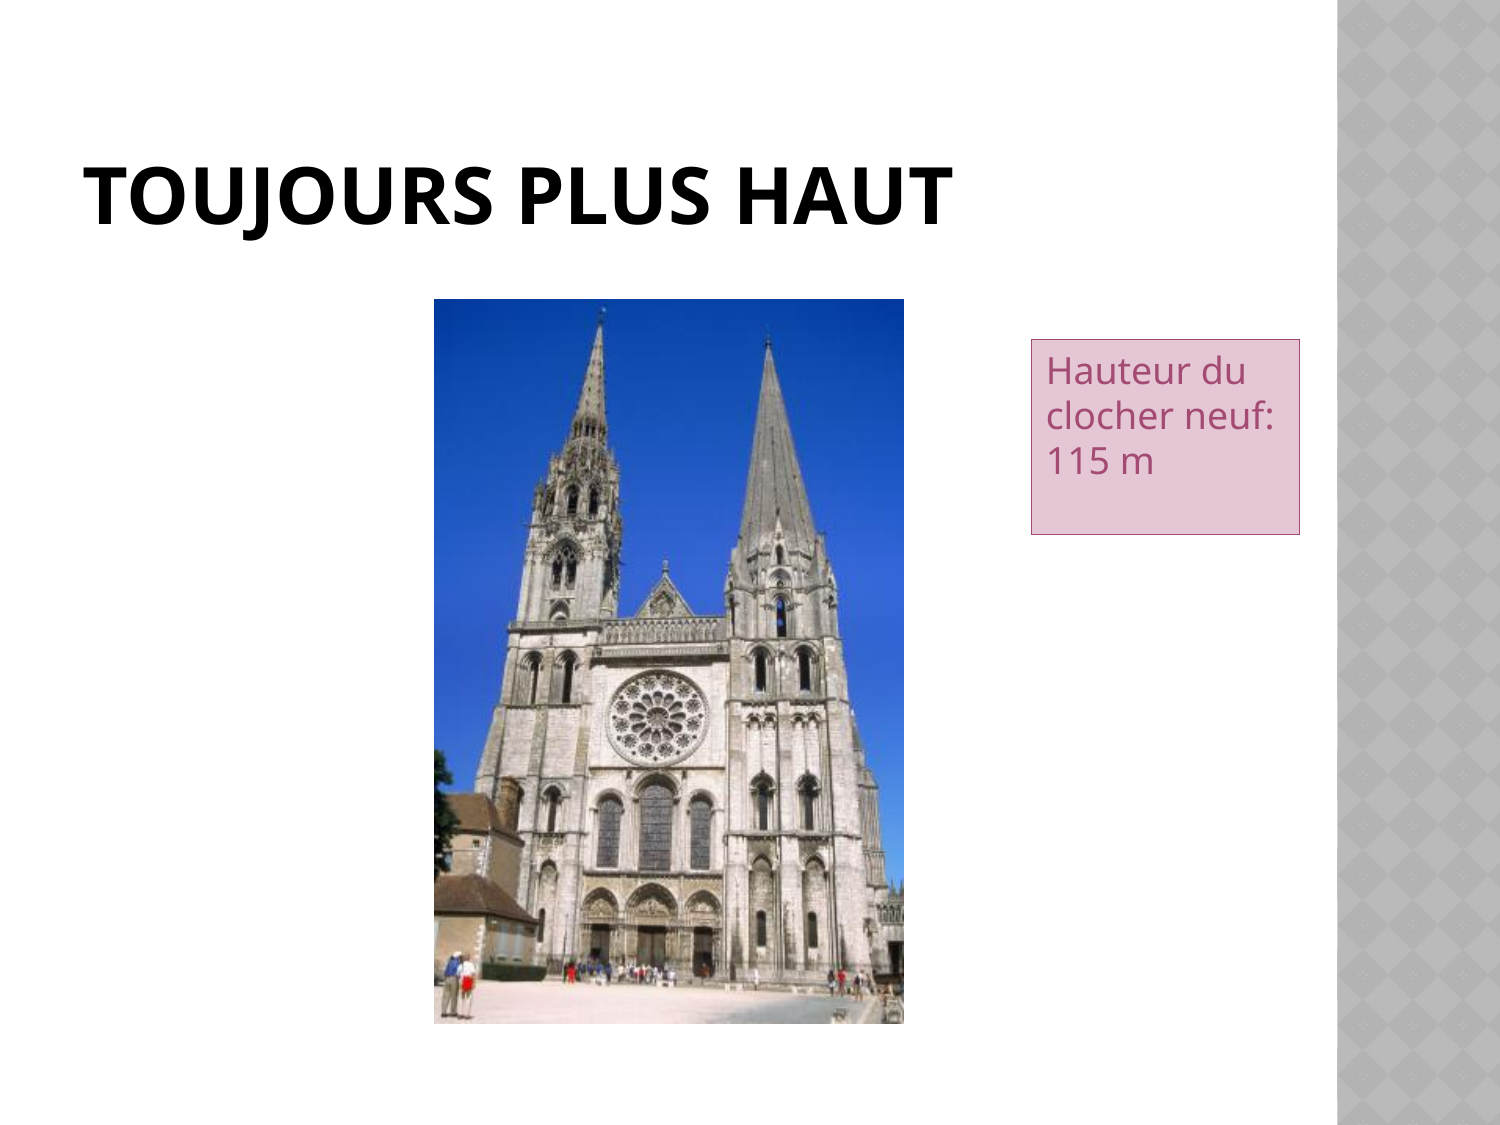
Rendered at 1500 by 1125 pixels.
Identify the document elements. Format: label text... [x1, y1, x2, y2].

text_box Hauteur du clocher neuf: 115 m [1031, 339, 1300, 535]
title Toujours plus haut [75, 52, 1263, 240]
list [433, 299, 904, 1024]
